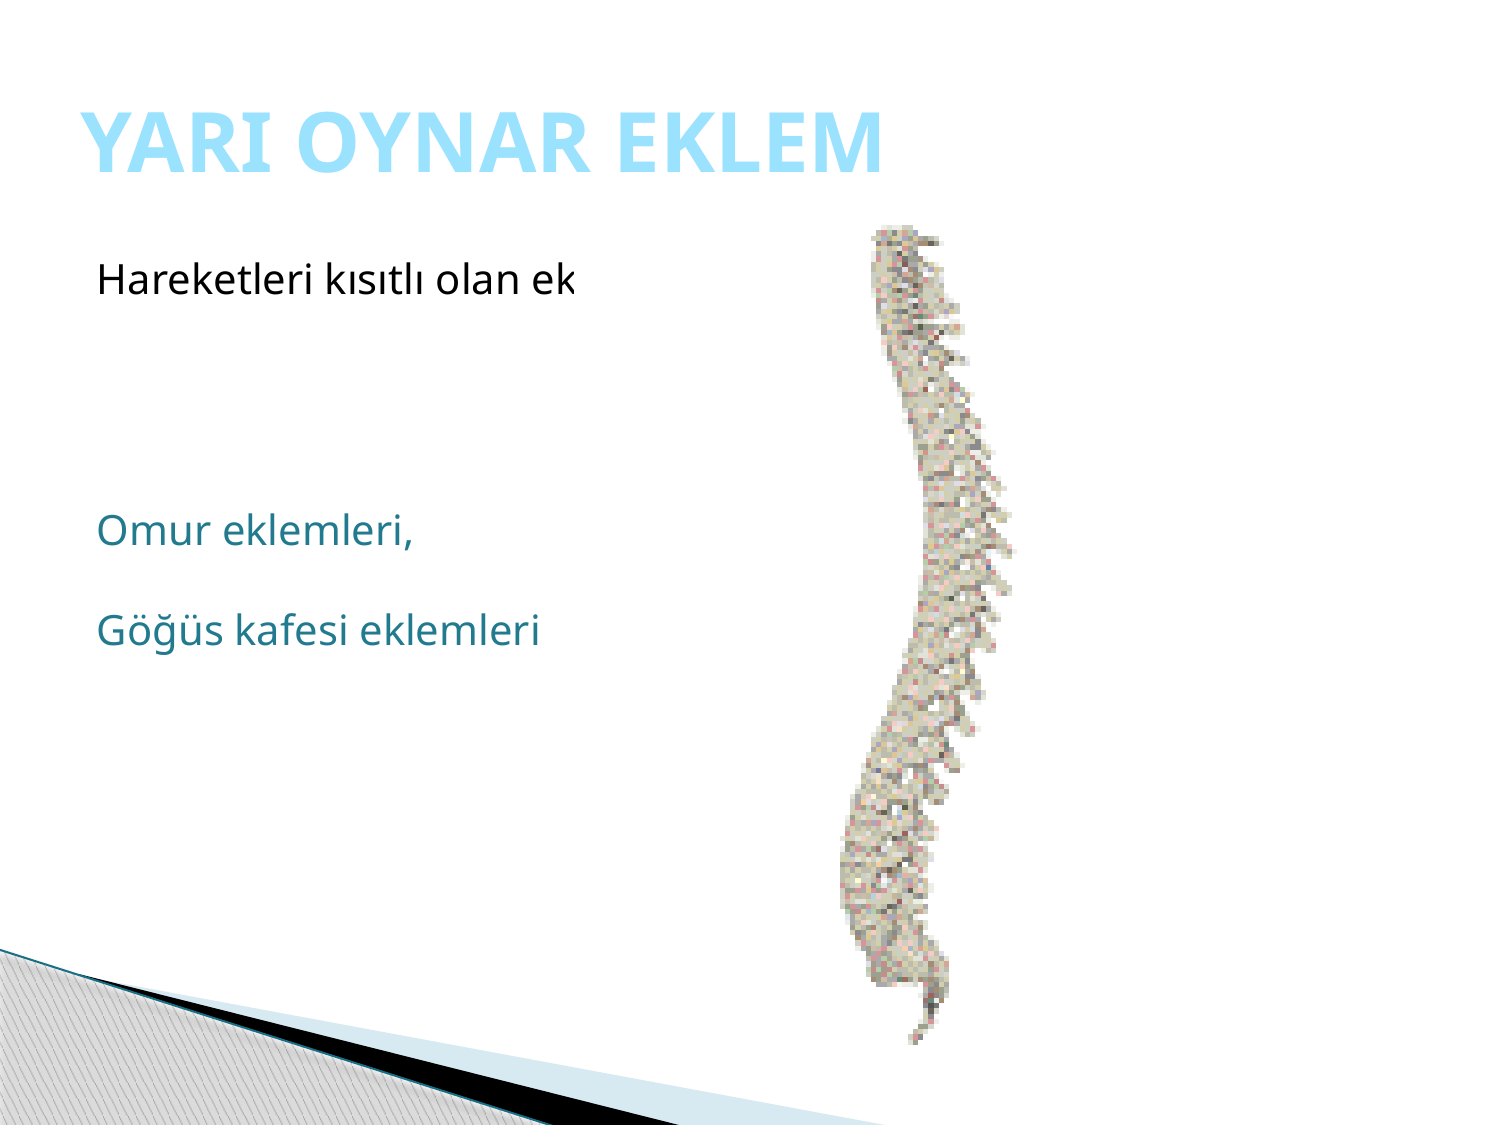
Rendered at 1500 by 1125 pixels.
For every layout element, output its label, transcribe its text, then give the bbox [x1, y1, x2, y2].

text_box YARI OYNAR EKLEM [65, 82, 903, 197]
picture [573, 210, 1242, 1062]
text_box Hareketleri kısıtlı olan eklemledir. Omur eklemleri, Göğüs kafesi eklemleri [82, 246, 568, 661]
